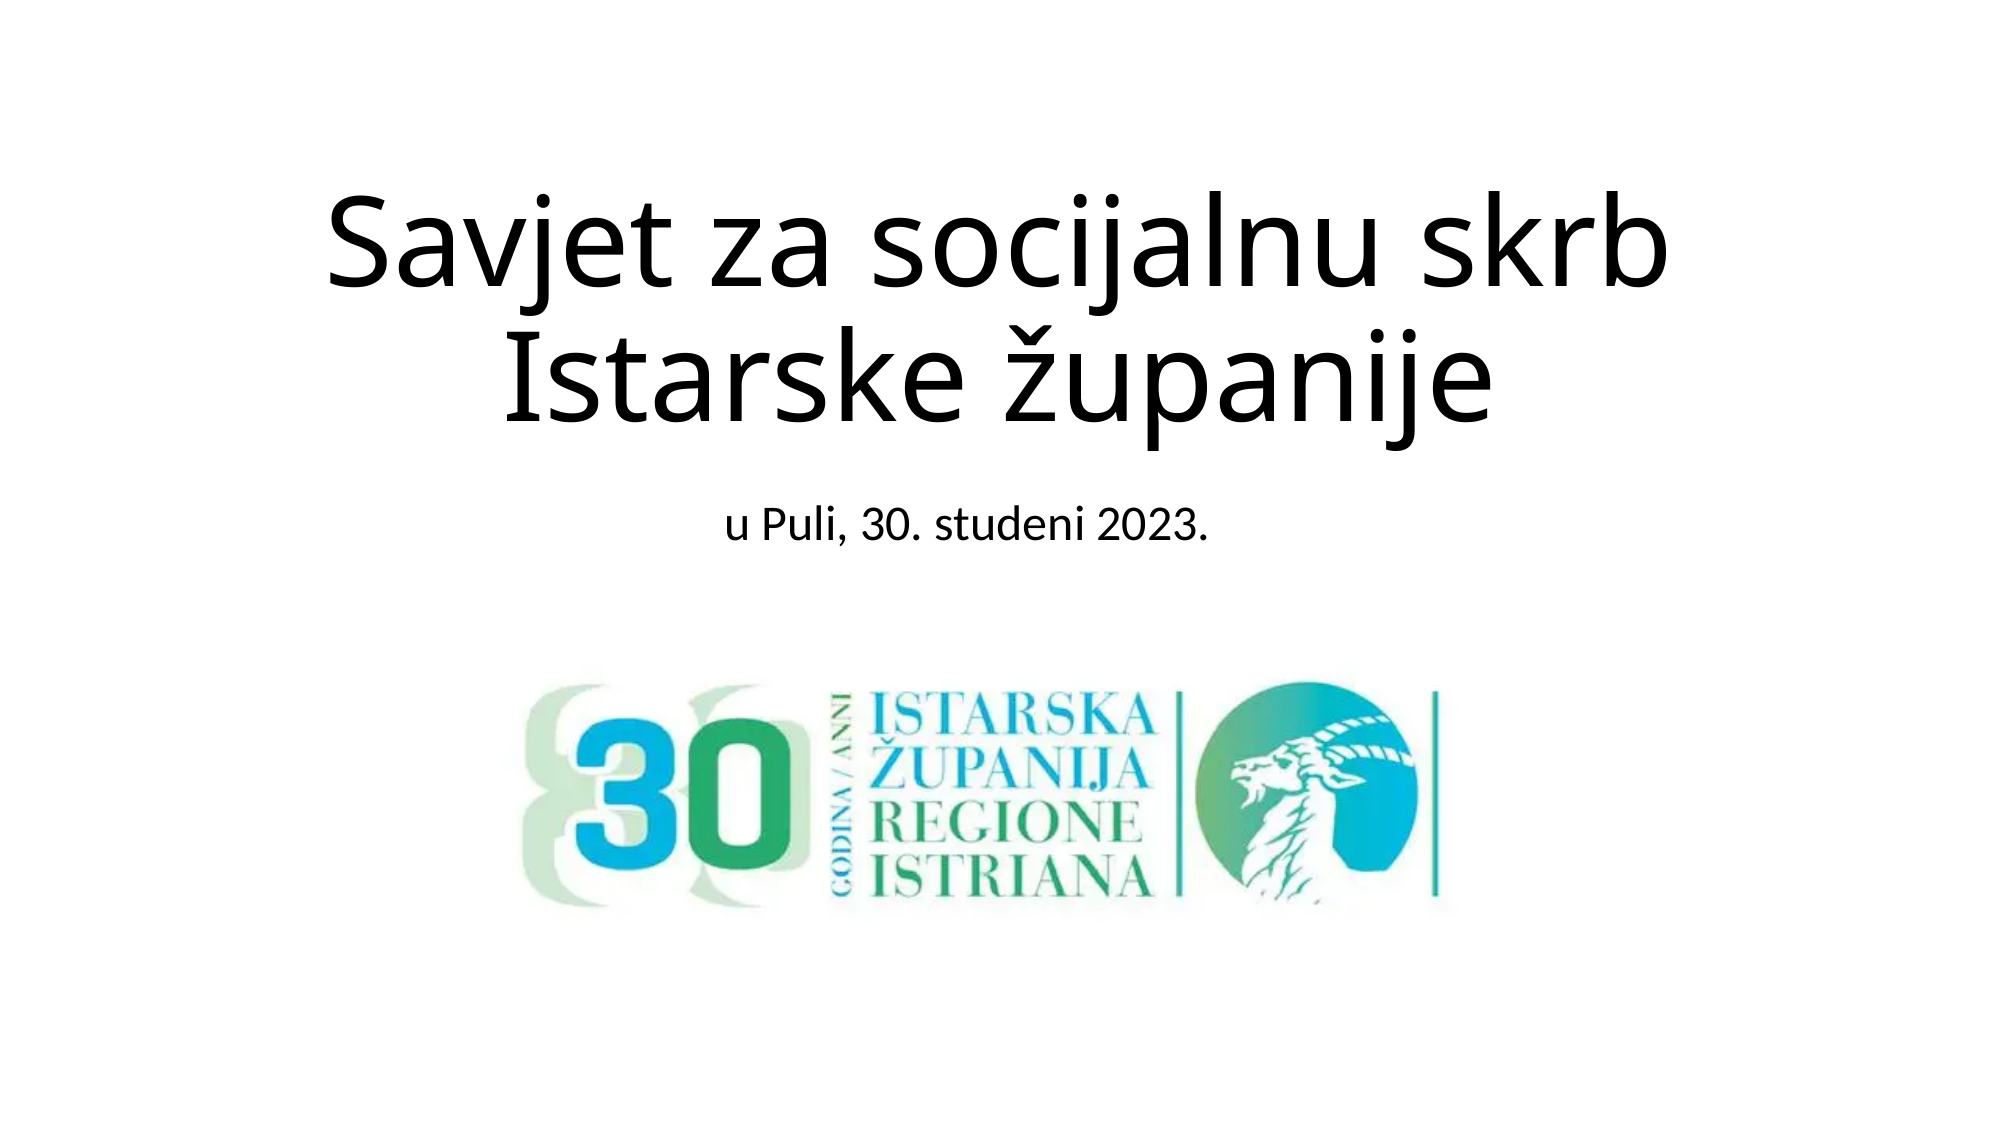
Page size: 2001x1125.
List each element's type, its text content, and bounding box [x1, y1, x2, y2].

picture [453, 587, 1547, 1016]
title Savjet za socijalnu skrb Istarske županije [249, 64, 1750, 456]
subtitle u Puli, 30. studeni 2023. [217, 489, 1718, 686]
